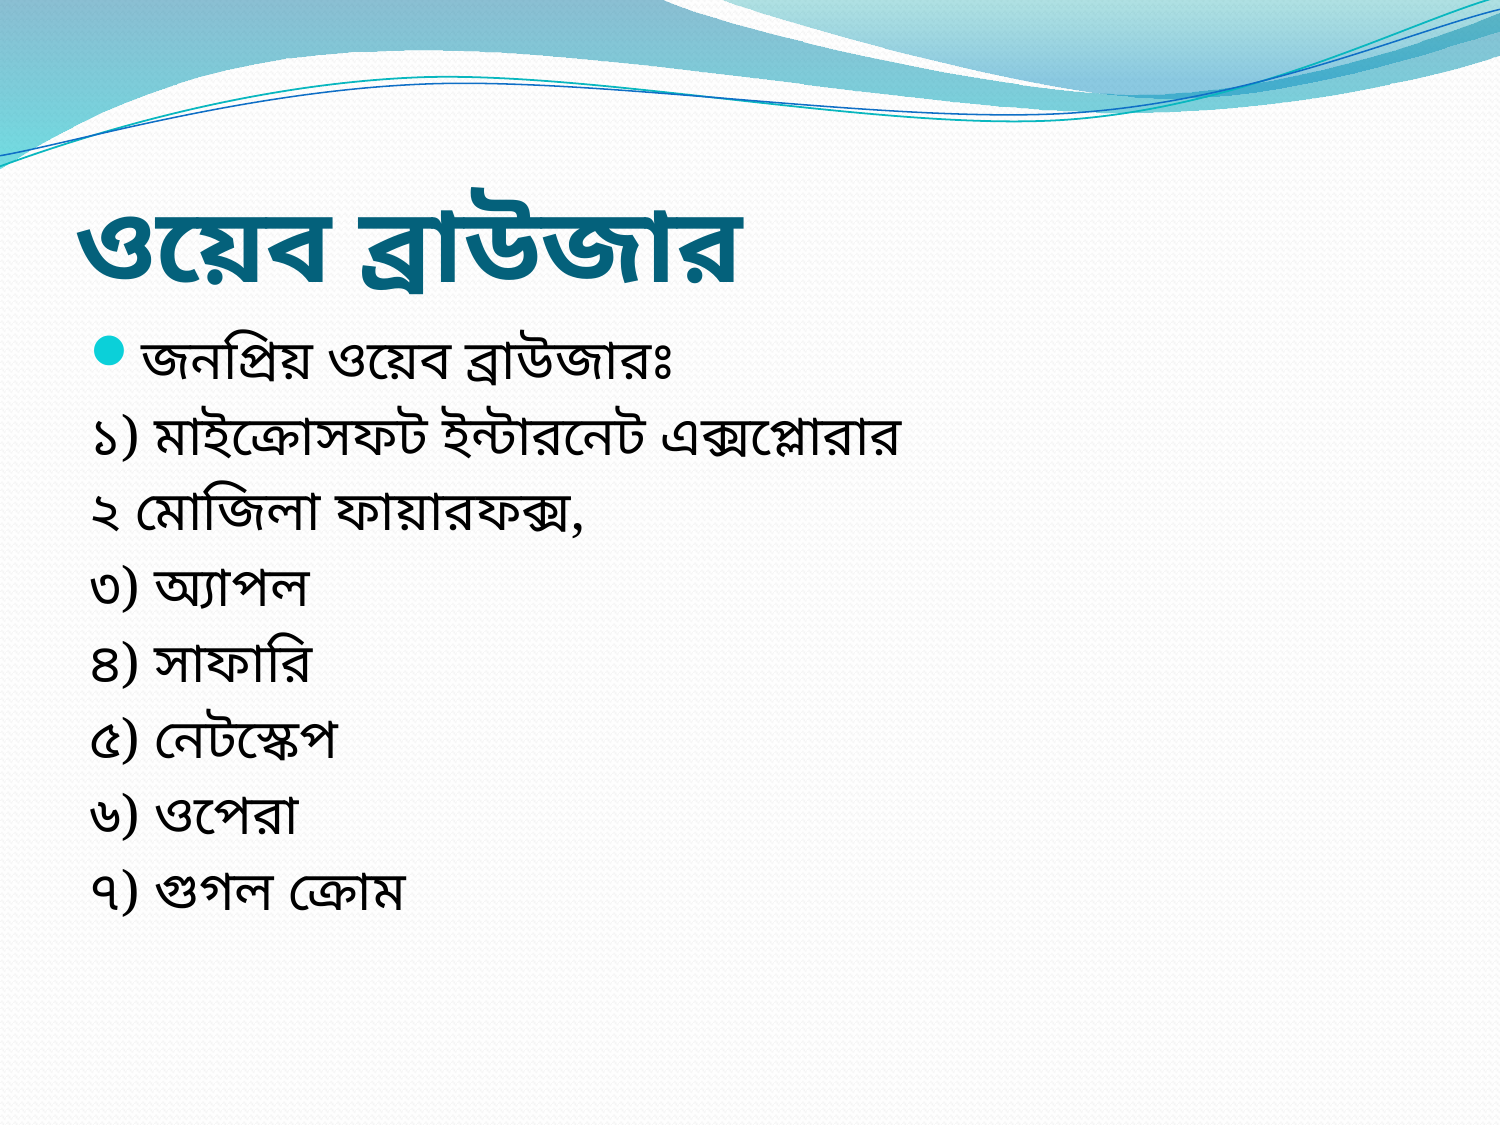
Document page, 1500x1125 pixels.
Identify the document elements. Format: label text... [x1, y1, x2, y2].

title ওয়েব ব্রাউজার [75, 115, 1425, 303]
list জনপ্রিয় ওয়েব ব্রাউজারঃ ১) মাইক্রোসফট ইন্টারনেট এক্সপ্লোরার ২ মোজিলা ফায়ারফক্স, ৩) অ্যাপল ৪) সাফারি ৫) নেটস্কেপ ৬) ওপেরা ৭) গুগল ক্রোম [75, 317, 1425, 1038]
